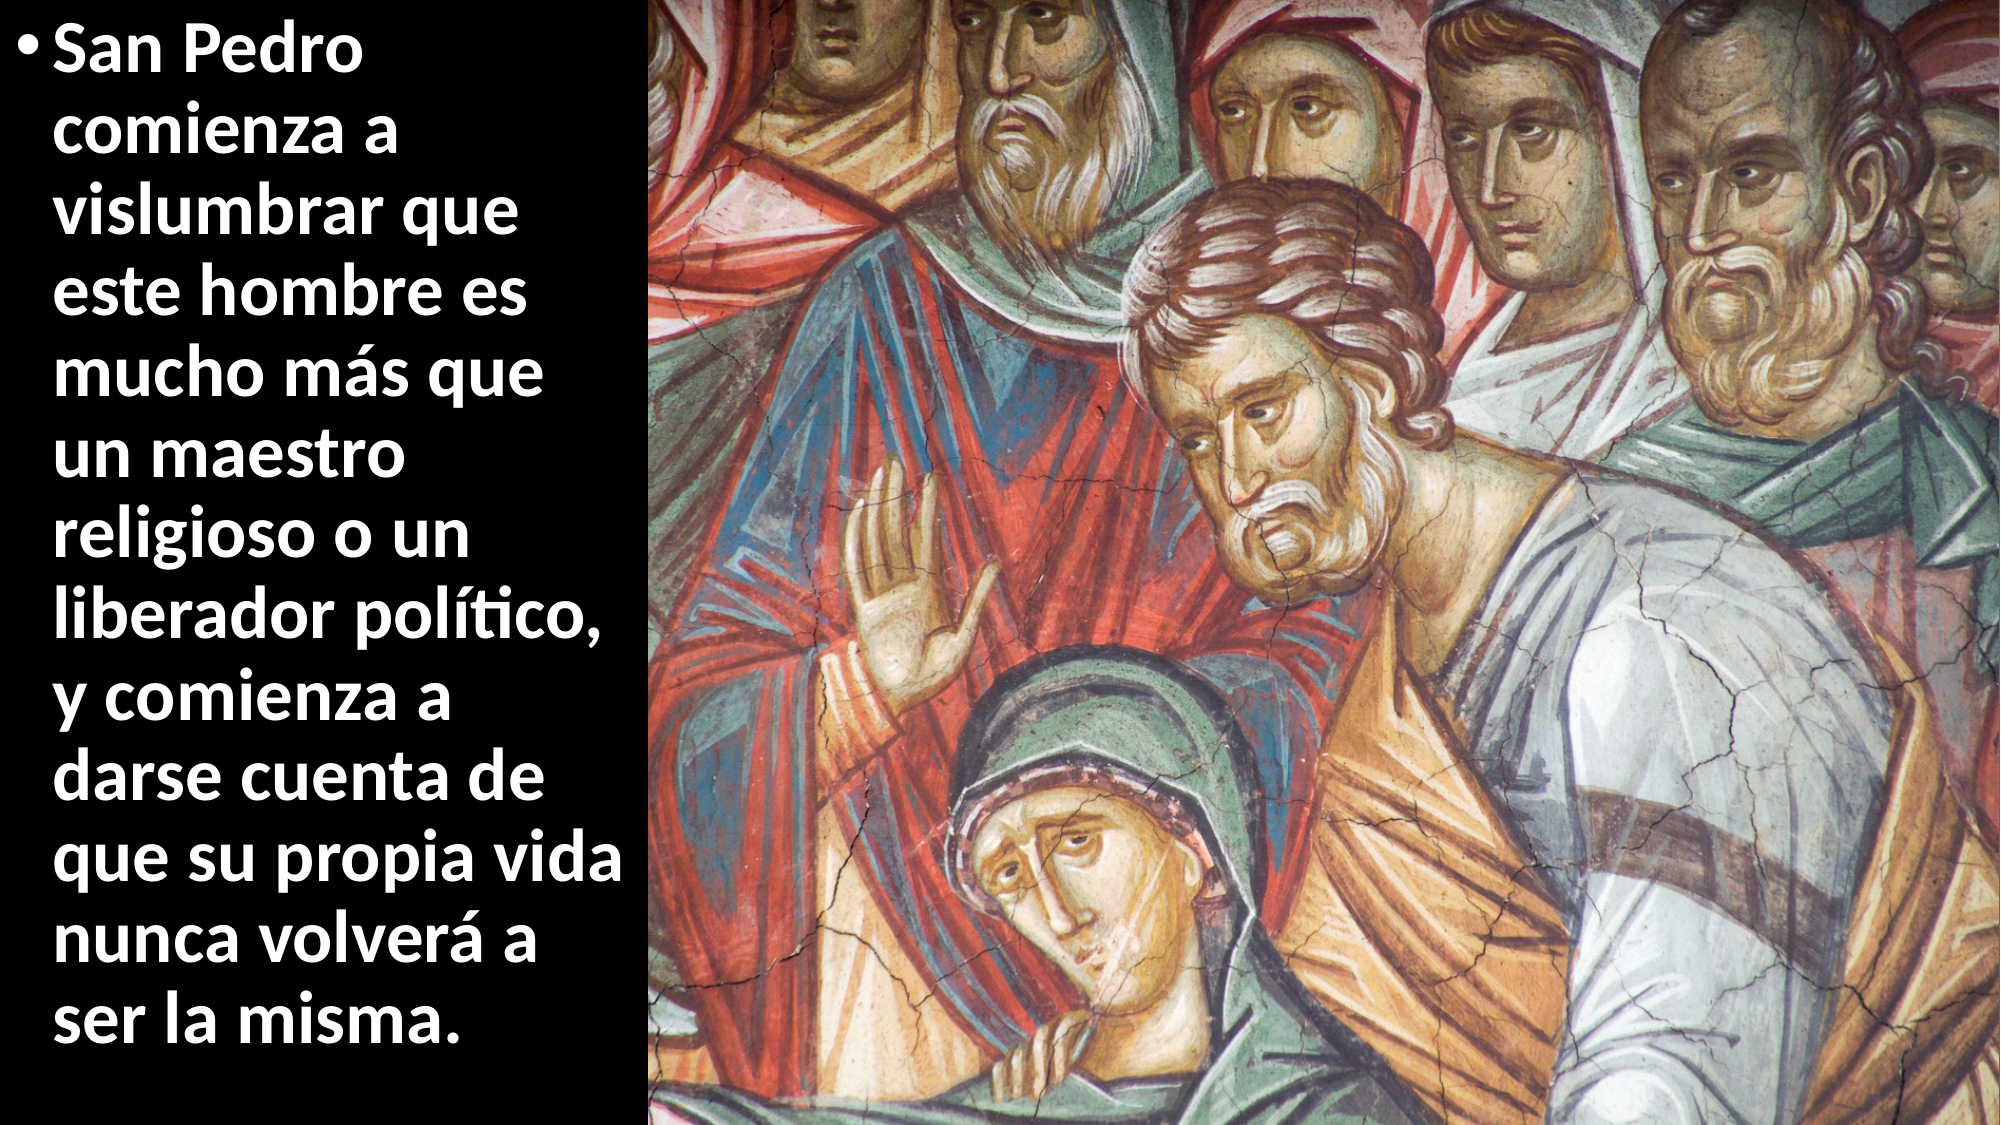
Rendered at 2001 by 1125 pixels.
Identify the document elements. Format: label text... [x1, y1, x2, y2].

picture [311, 0, 2000, 1125]
list San Pedro comienza a vislumbrar que este hombre es mucho más que un maestro religioso o un liberador político, y comienza a darse cuenta de que su propia vida nunca volverá a ser la misma. [0, 0, 311, 1125]
